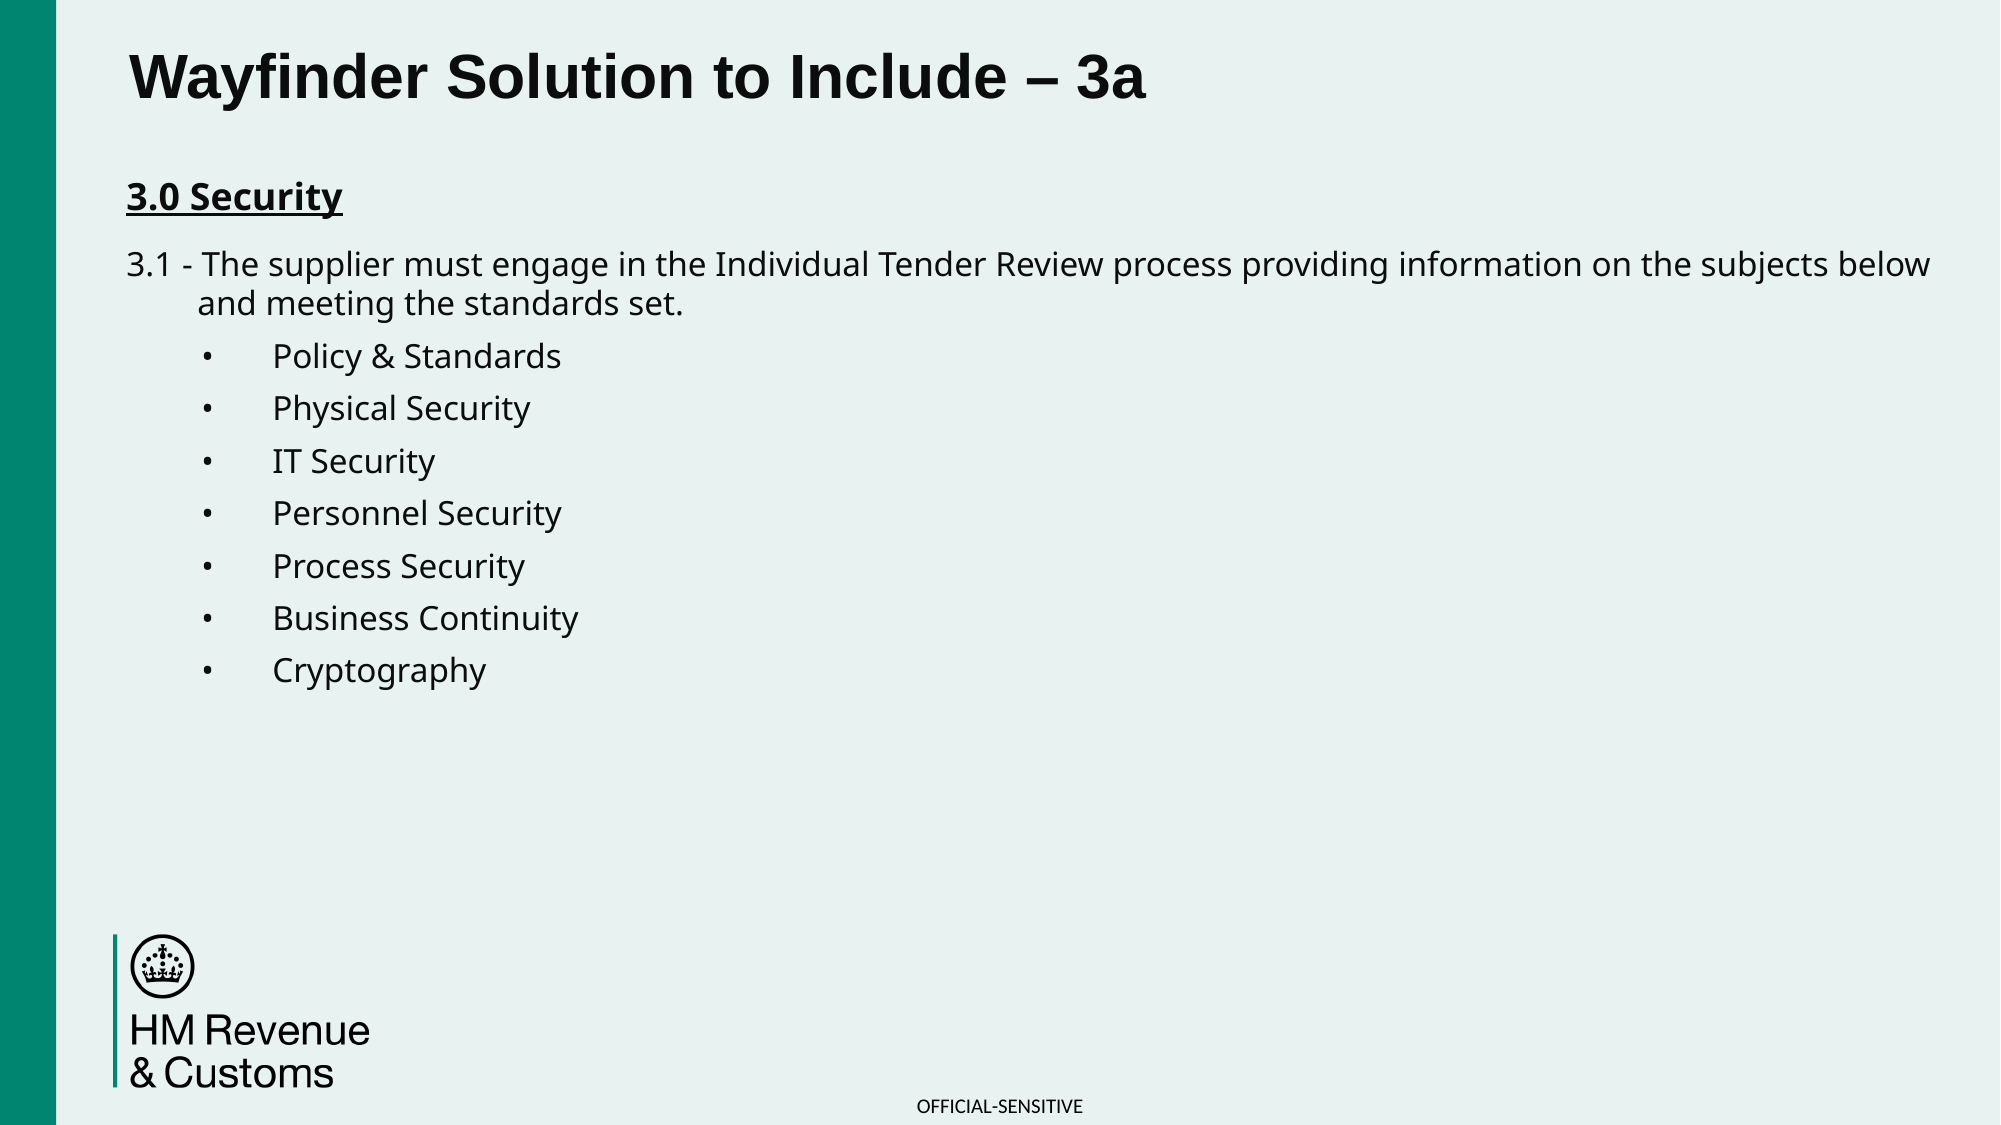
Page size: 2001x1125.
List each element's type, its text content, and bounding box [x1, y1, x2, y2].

subtitle 3.0 Security 3.1 - The supplier must engage in the Individual Tender Review process providing information on the subjects below and meeting the standards set. • Policy & Standards • Physical Security • IT Security • Personnel Security • Process Security • Business Continuity • Cryptography [111, 165, 1979, 708]
title Wayfinder Solution to Include – 3a [111, 44, 1628, 113]
picture [0, 931, 428, 1125]
